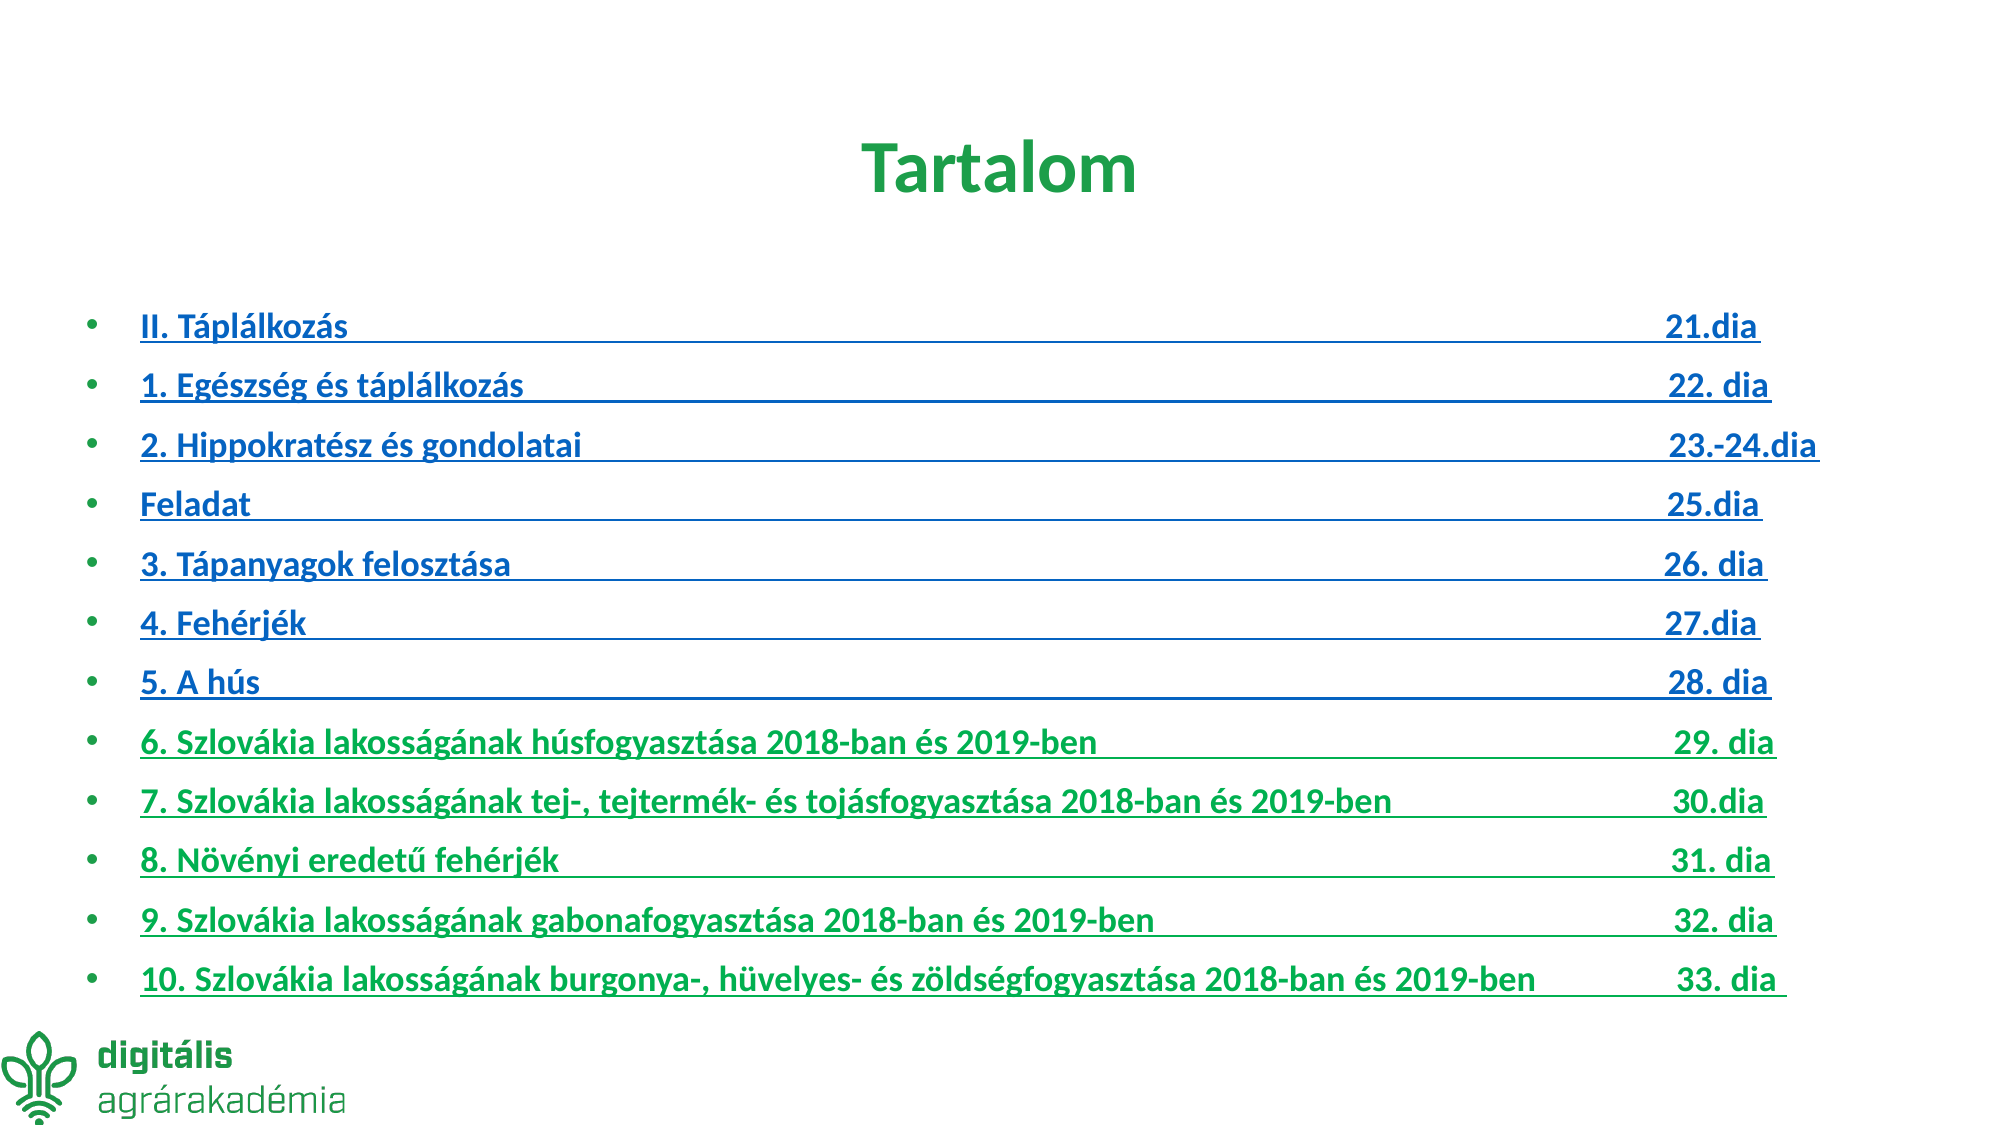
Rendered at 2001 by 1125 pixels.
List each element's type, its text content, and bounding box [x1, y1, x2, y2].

title Tartalom [52, 59, 1949, 278]
picture [0, 1031, 345, 1125]
list II. Táplálkozás 21.dia 1. Egészség és táplálkozás 22. dia 2. Hippokratész és gondolatai 23.-24.dia Feladat 25.dia 3. Tápanyagok felosztása 26. dia 4. Fehérjék 27.dia 5. A hús 28. dia 6. Szlovákia lakosságának húsfogyasztása 2018-ban és 2019-ben 29. dia 7. Szlovákia lakosságának tej-, tejtermék- és tojásfogyasztása 2018-ban és 2019-ben 30.dia 8. Növényi eredetű fehérjék 31. dia 9. Szlovákia lakosságának gabonafogyasztása 2018-ban és 2019-ben 32. dia 10. Szlovákia lakosságának burgonya-, hüvelyes- és zöldségfogyasztása 2018-ban és 2019-ben 33. dia [52, 299, 1949, 1014]
